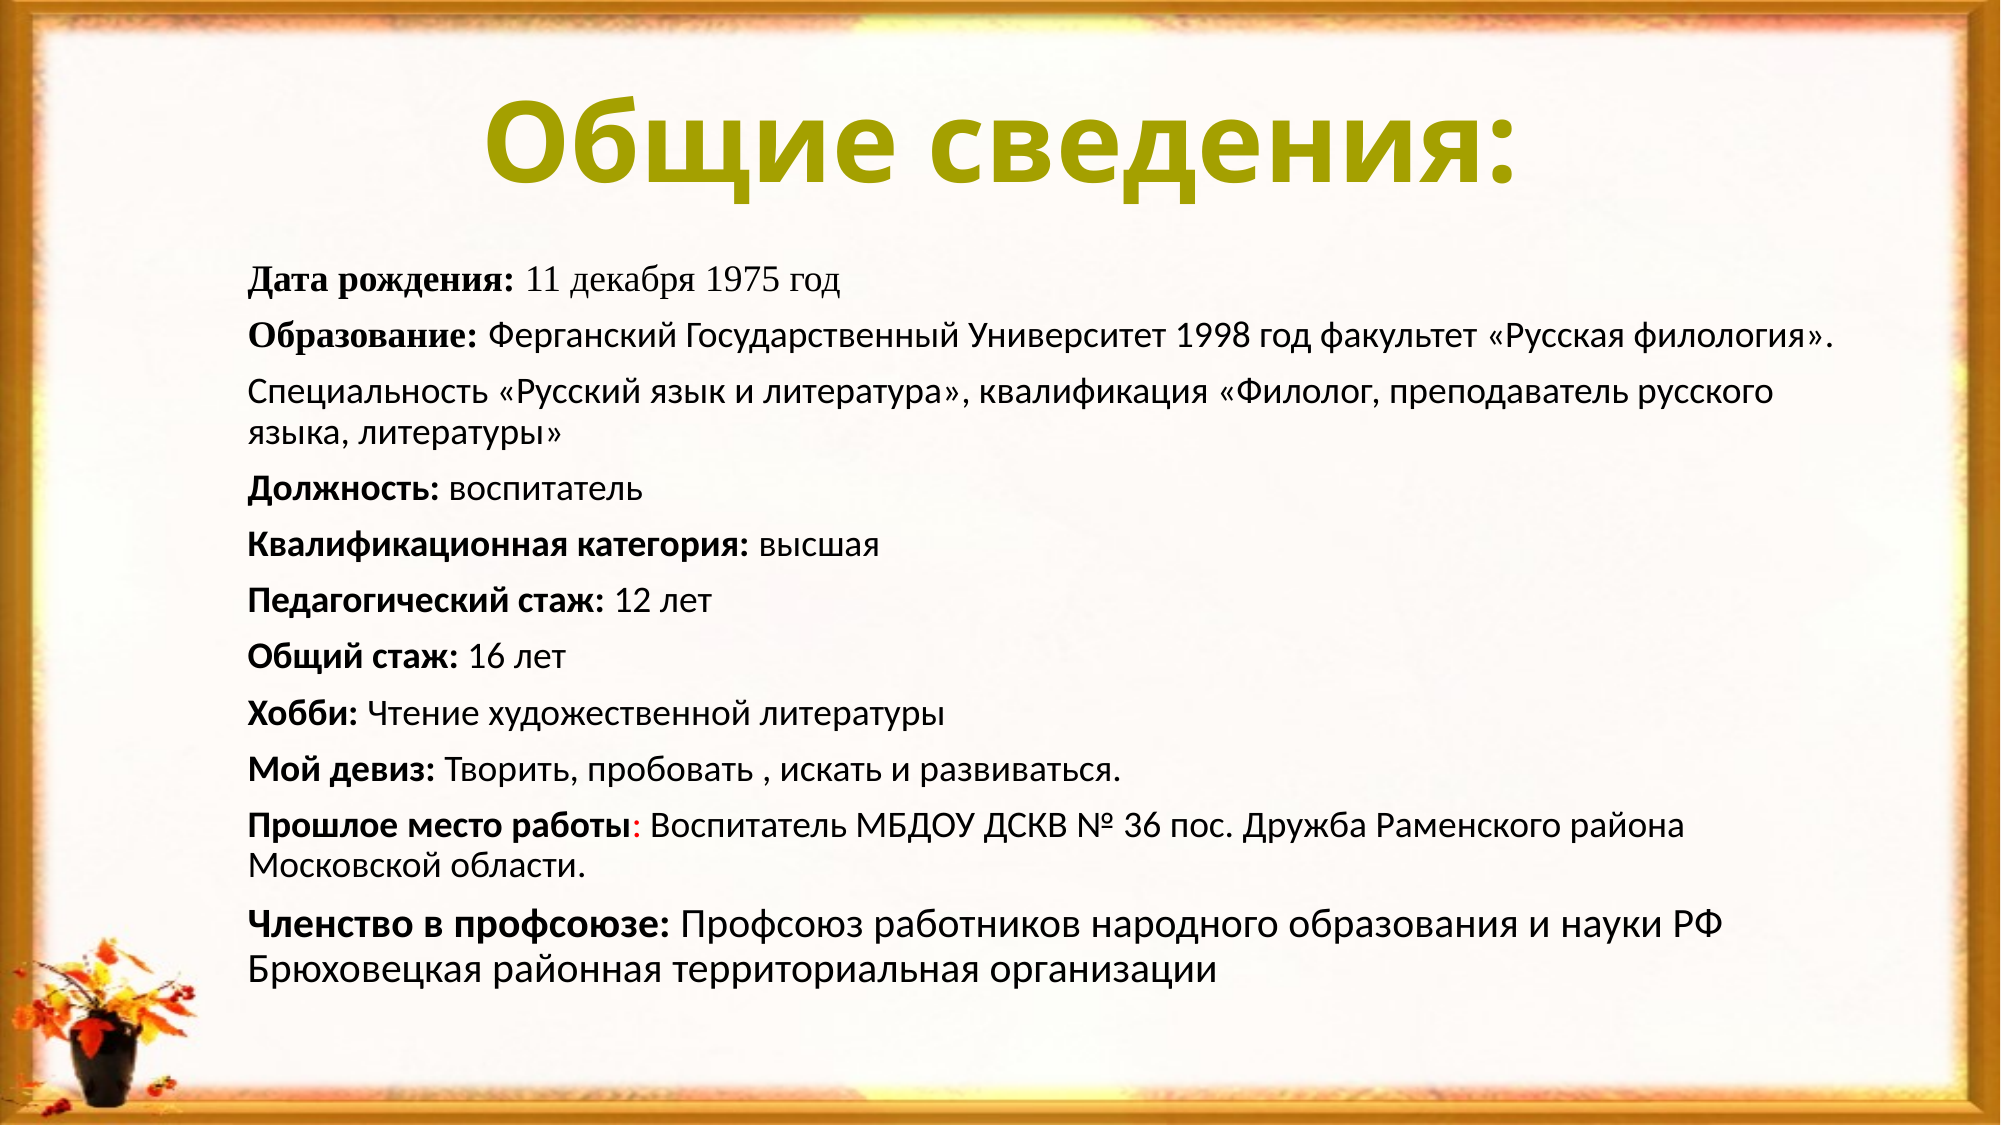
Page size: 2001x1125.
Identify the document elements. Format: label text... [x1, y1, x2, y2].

list Дата рождения: 11 декабря 1975 год Образование: Ферганский Государственный Университет 1998 год факультет «Русская филология». Специальность «Русский язык и литература», квалификация «Филолог, преподаватель русского языка, литературы» Должность: воспитатель Квалификационная категория: высшая Педагогический стаж: 12 лет Общий стаж: 16 лет Хобби: Чтение художественной литературы Мой девиз: Творить, пробовать , искать и развиваться. Прошлое место работы: Воспитатель МБДОУ ДСКВ № 36 пос. Дружба Раменского района Московской области. Членство в профсоюзе: Профсоюз работников народного образования и науки РФ Брюховецкая районная территориальная организации [232, 251, 1863, 1061]
picture [0, 0, 2001, 1125]
title Общие сведения: [137, 59, 1863, 489]
